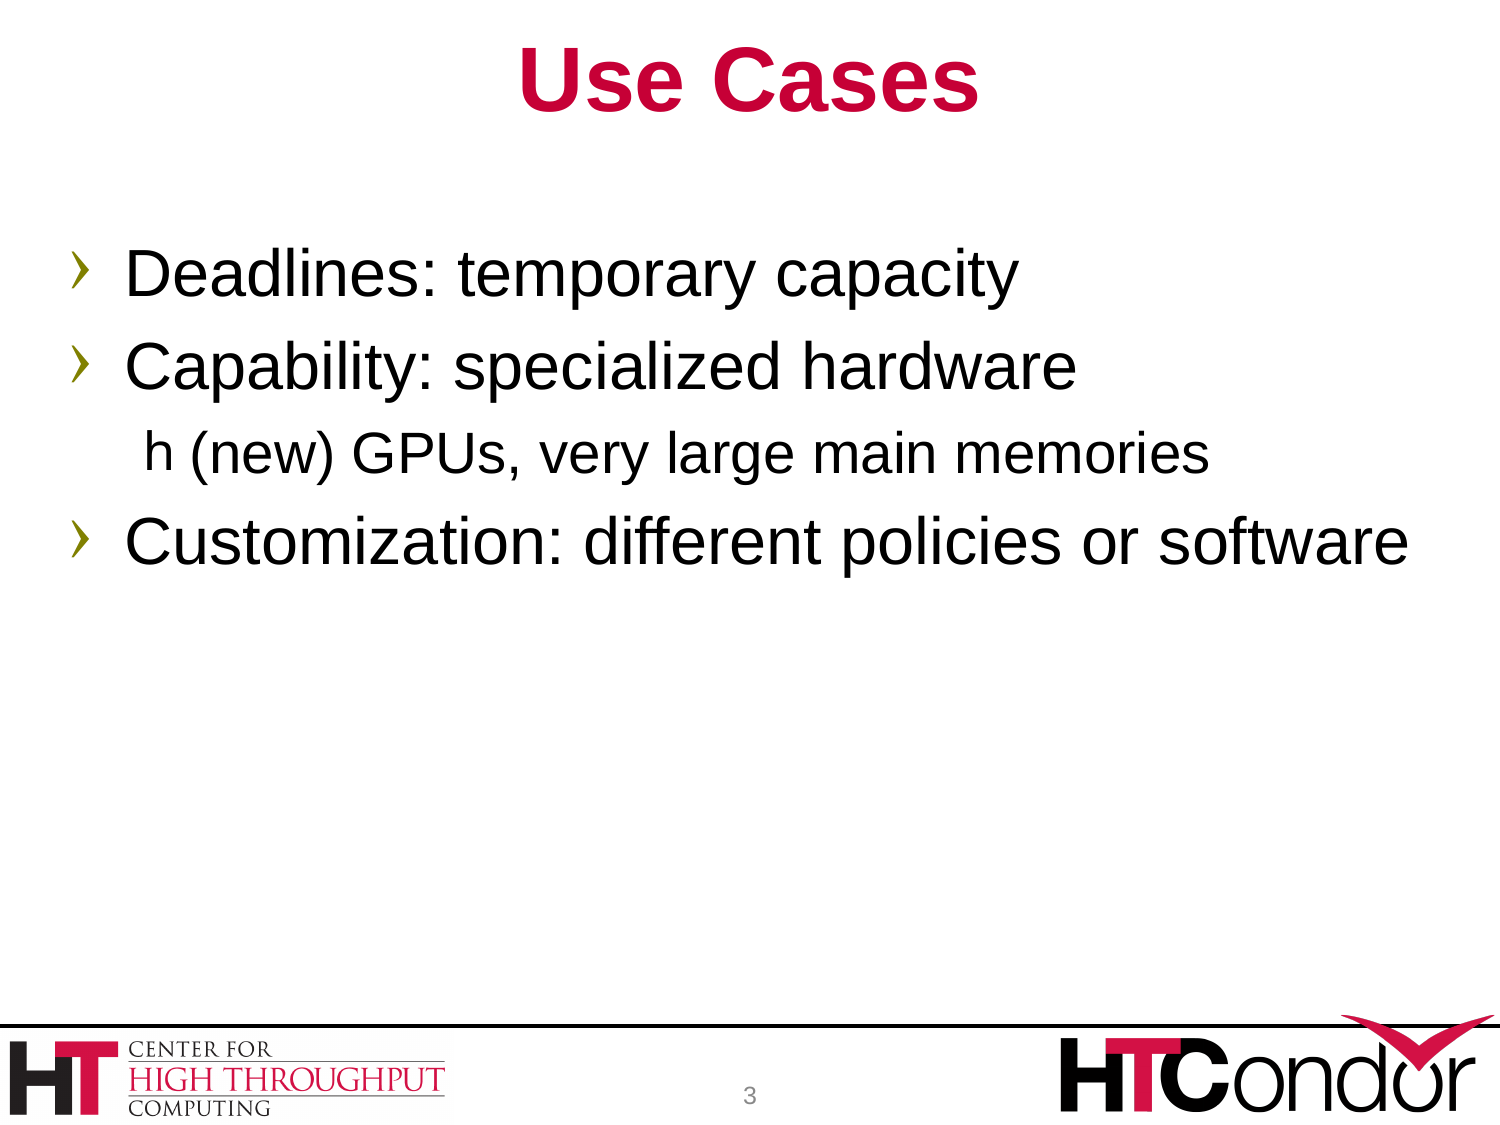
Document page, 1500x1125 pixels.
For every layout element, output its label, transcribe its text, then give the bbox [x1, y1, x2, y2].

slide_number 3 [575, 1065, 925, 1125]
picture [1055, 1014, 1500, 1119]
list Deadlines: temporary capacity Capability: specialized hardware (new) GPUs, very large main memories Customization: different policies or software [52, 222, 1431, 916]
title Use Cases [0, 0, 1500, 150]
picture [0, 1029, 454, 1125]
